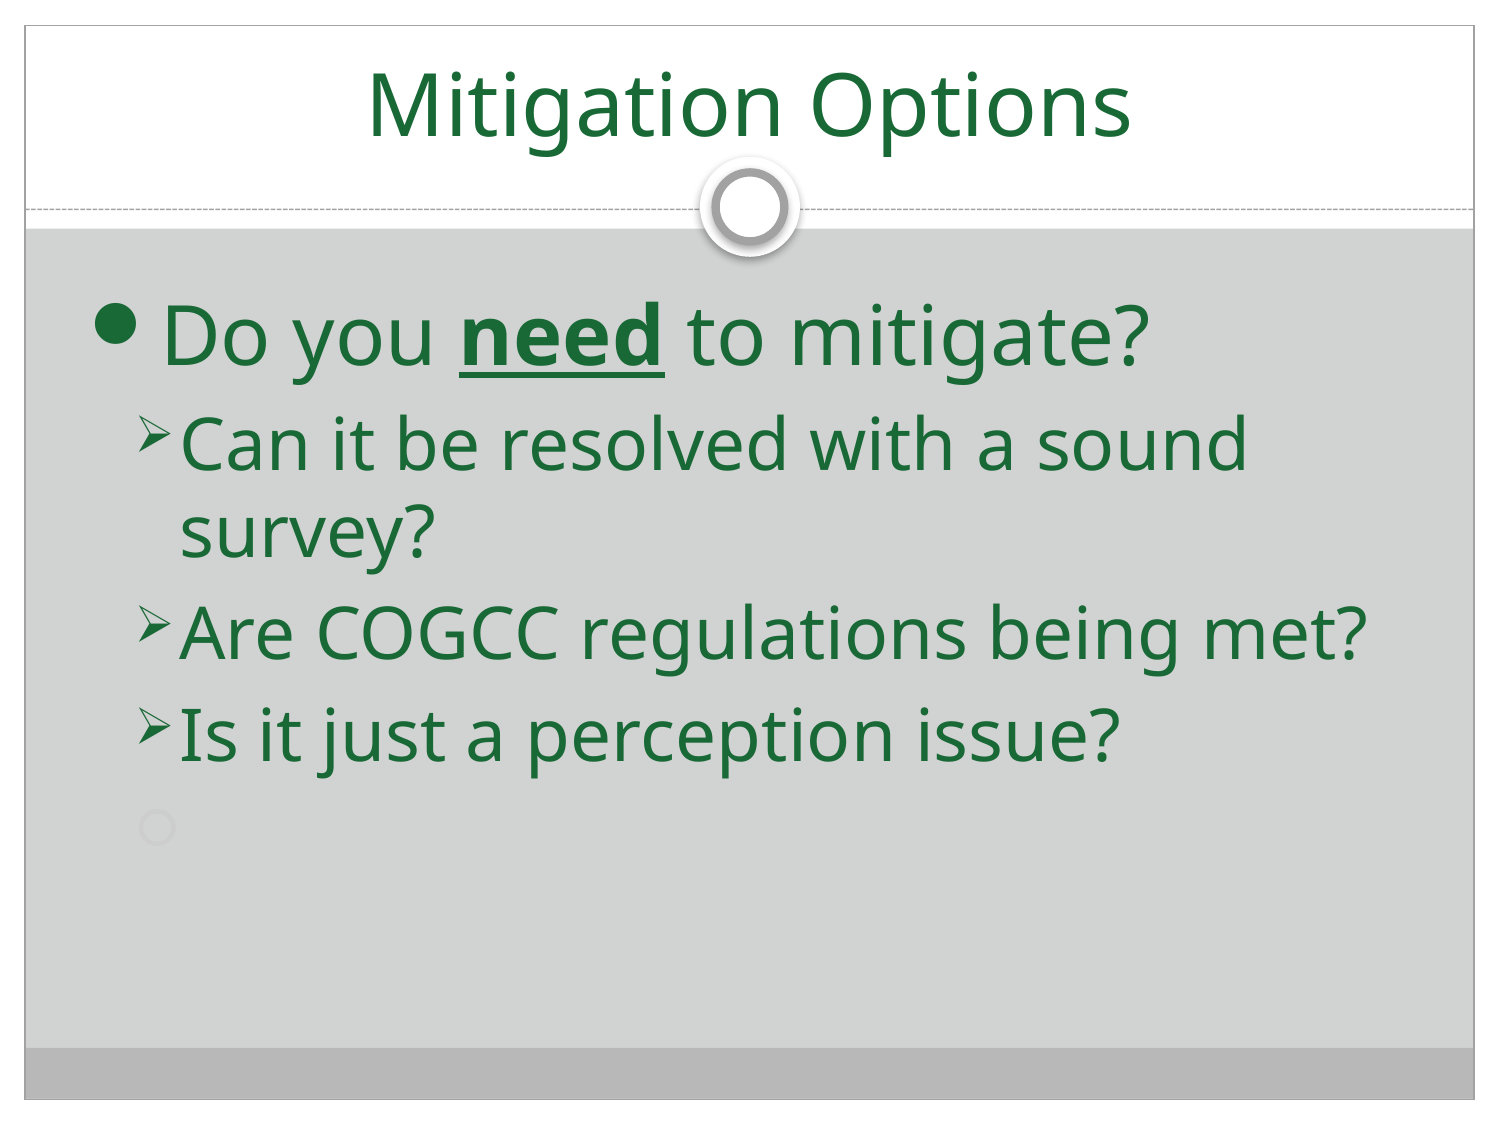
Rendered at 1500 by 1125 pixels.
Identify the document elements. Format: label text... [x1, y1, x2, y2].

list [49, 487, 1445, 1001]
text_box Do you need to mitigate? Can it be resolved with a sound survey? Are COGCC regulations being met? Is it just a perception issue? [74, 275, 1450, 838]
title Mitigation Options [49, 37, 1450, 162]
